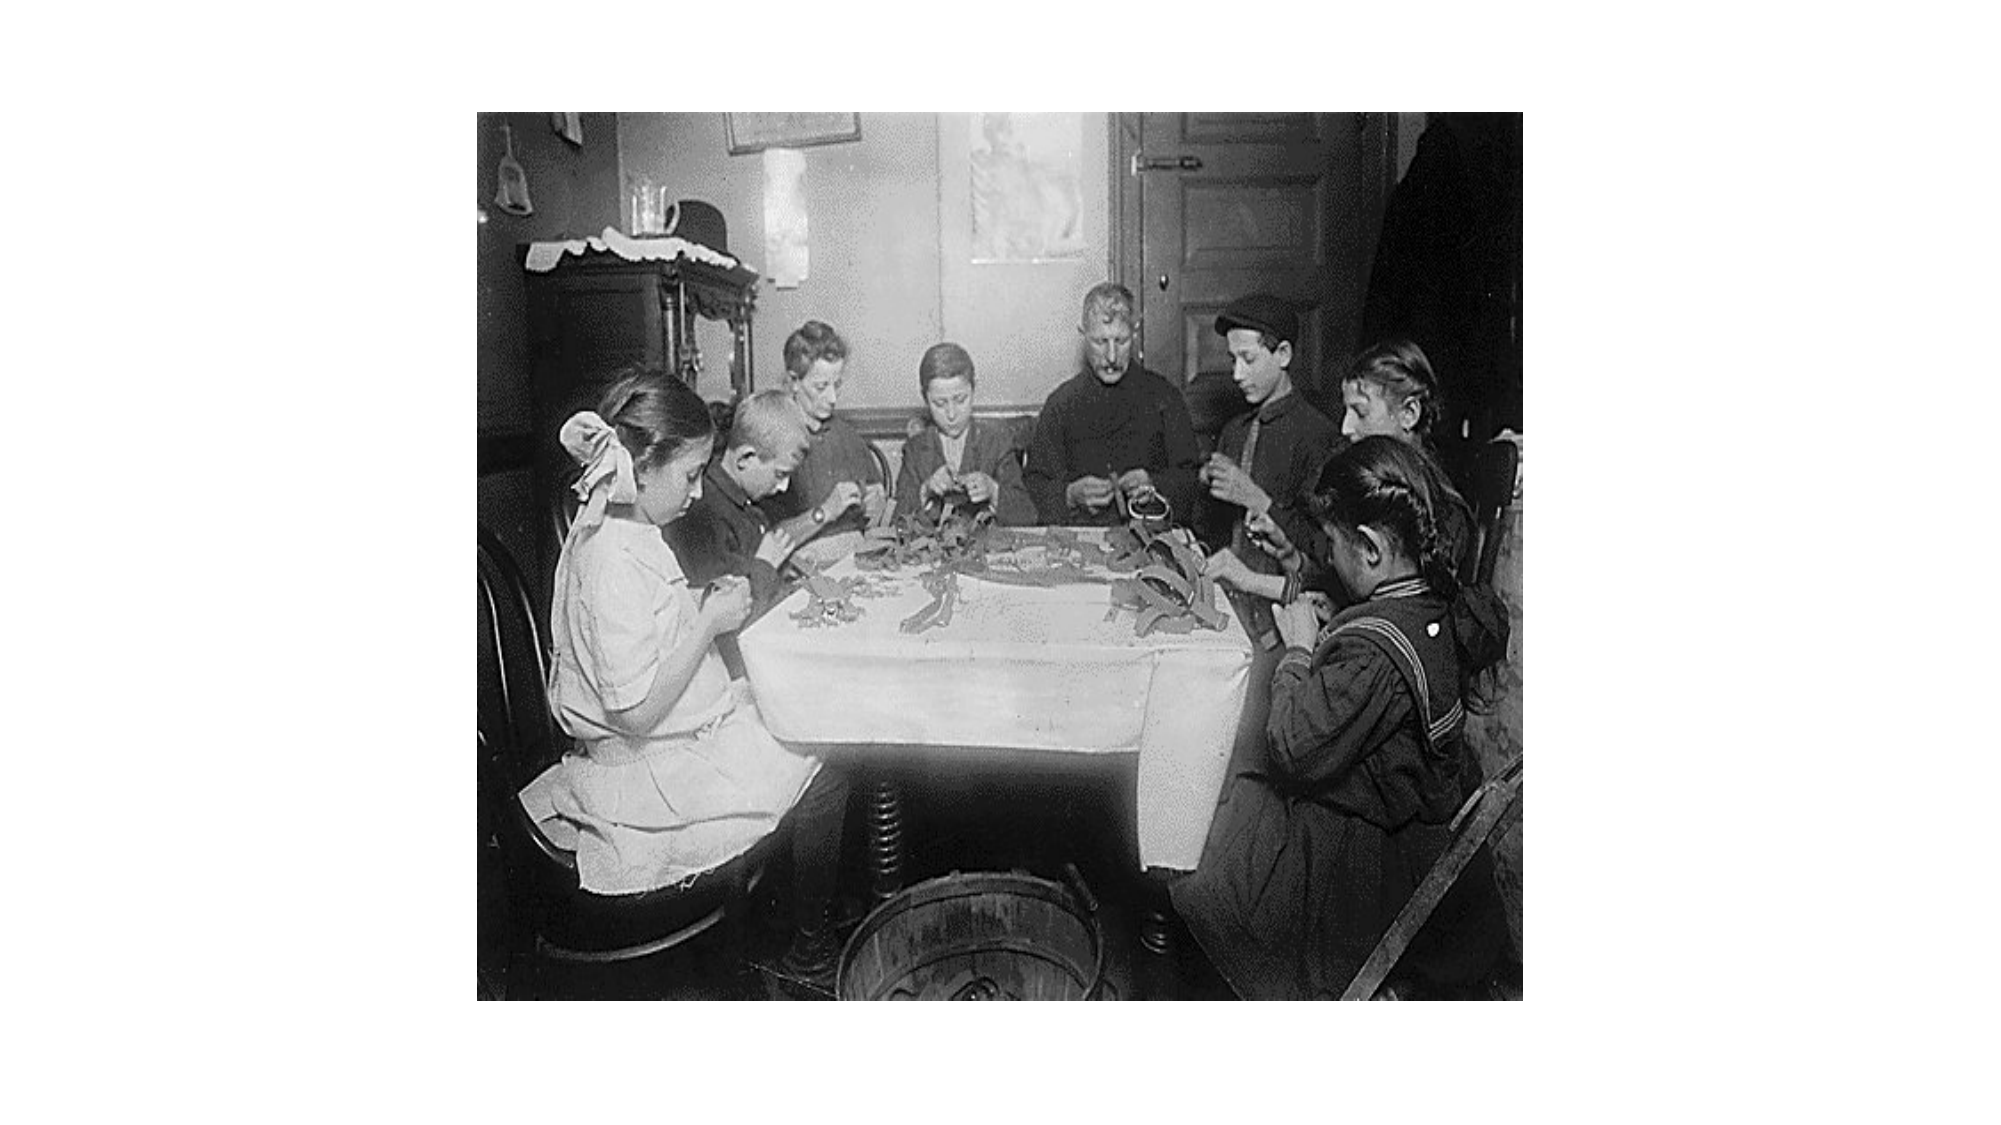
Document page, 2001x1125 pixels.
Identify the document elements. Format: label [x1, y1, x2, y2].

list [477, 112, 1523, 1001]
